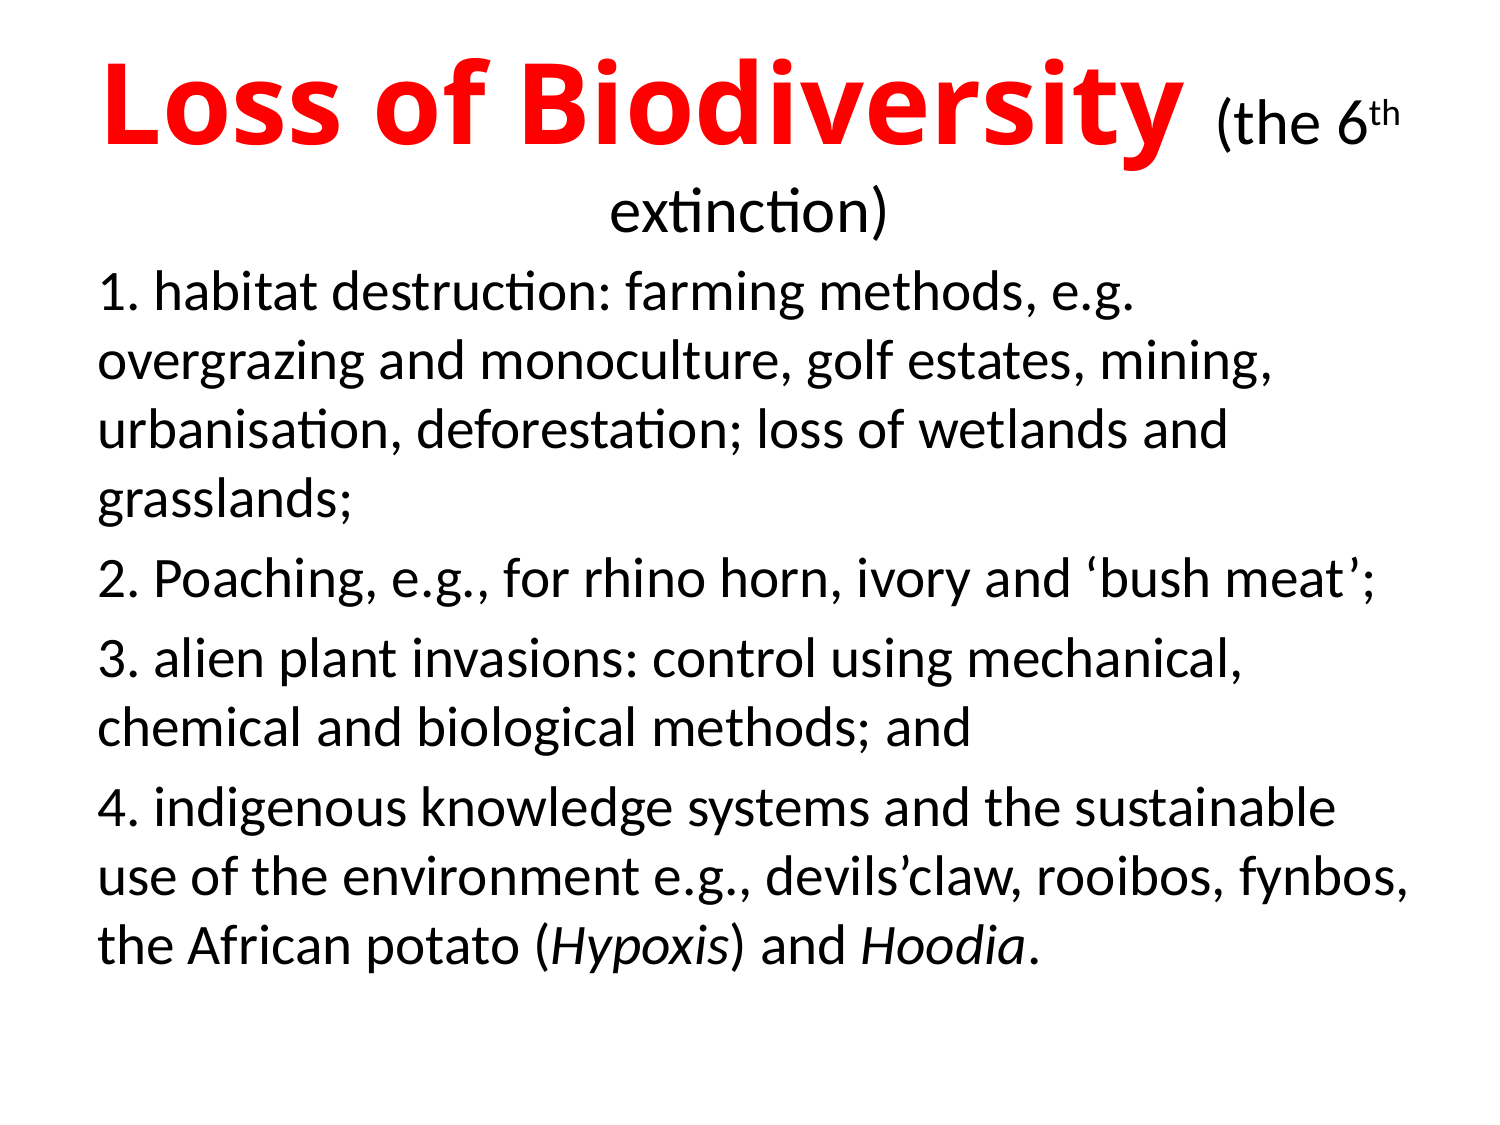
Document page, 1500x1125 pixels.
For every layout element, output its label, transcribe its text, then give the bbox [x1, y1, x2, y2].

title Loss of Biodiversity (the 6th extinction) [75, 45, 1425, 233]
list 1. habitat destruction: farming methods, e.g. overgrazing and monoculture, golf estates, mining, urbanisation, deforestation; loss of wetlands and grasslands; 2. Poaching, e.g., for rhino horn, ivory and ‘bush meat’; 3. alien plant invasions: control using mechanical, chemical and biological methods; and 4. indigenous knowledge systems and the sustainable use of the environment e.g., devils’claw, rooibos, fynbos, the African potato (Hypoxis) and Hoodia. [82, 246, 1432, 989]
